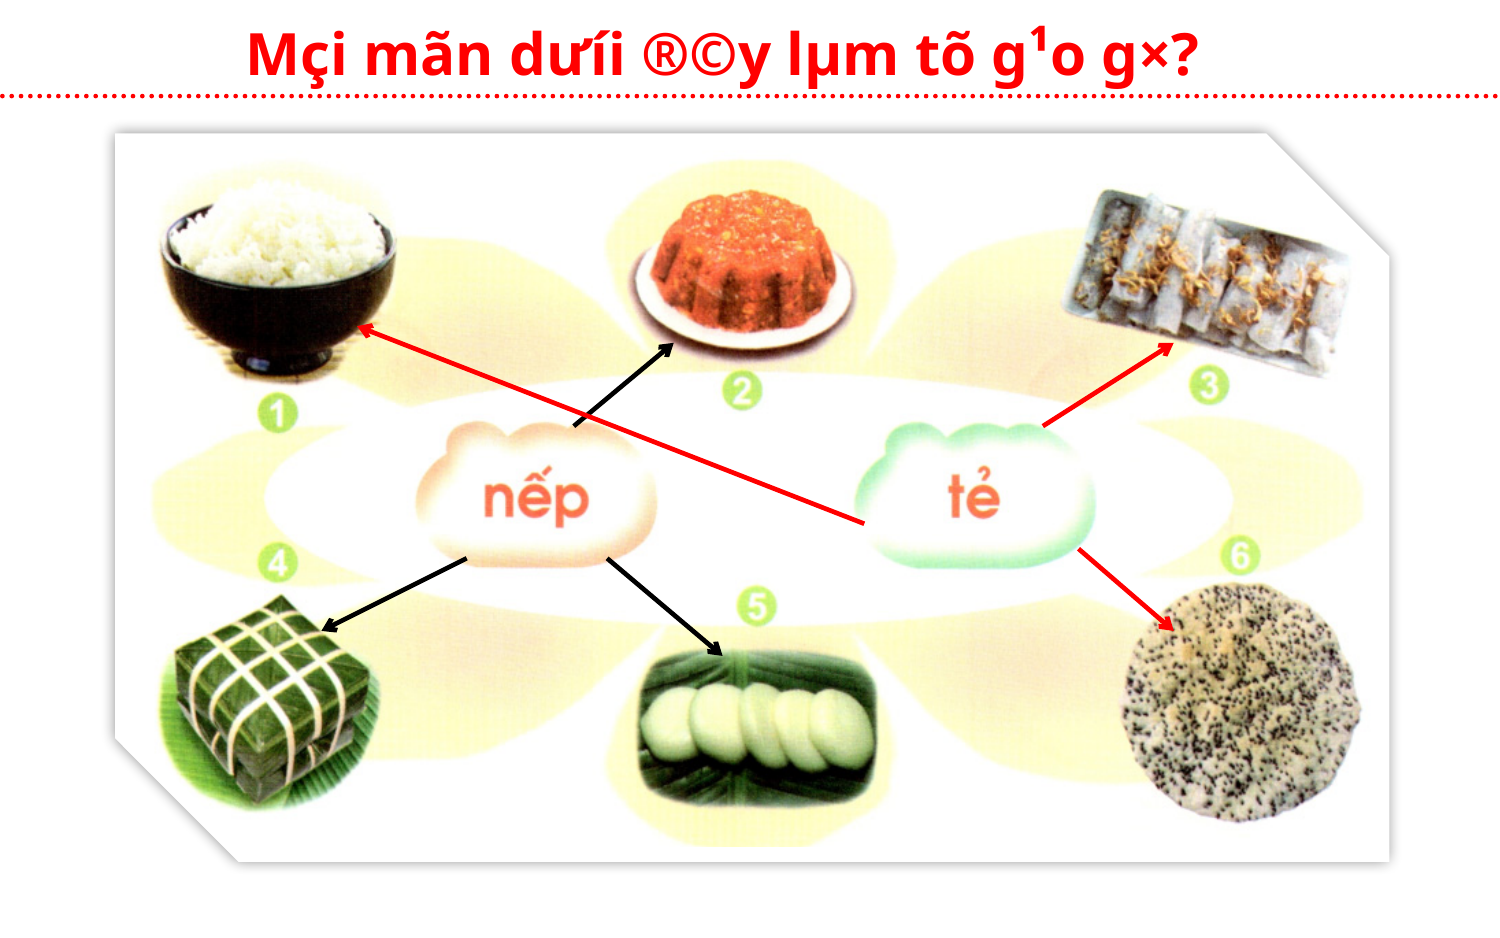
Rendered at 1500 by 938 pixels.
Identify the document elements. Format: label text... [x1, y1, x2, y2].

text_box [1042, 342, 1174, 427]
text_box Mçi mãn d­ưíi ®©y lµm tõ g¹o g×? [21, 9, 1424, 94]
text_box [356, 325, 865, 524]
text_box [606, 558, 723, 657]
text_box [1078, 548, 1175, 632]
picture [122, 140, 1383, 855]
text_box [321, 557, 467, 632]
